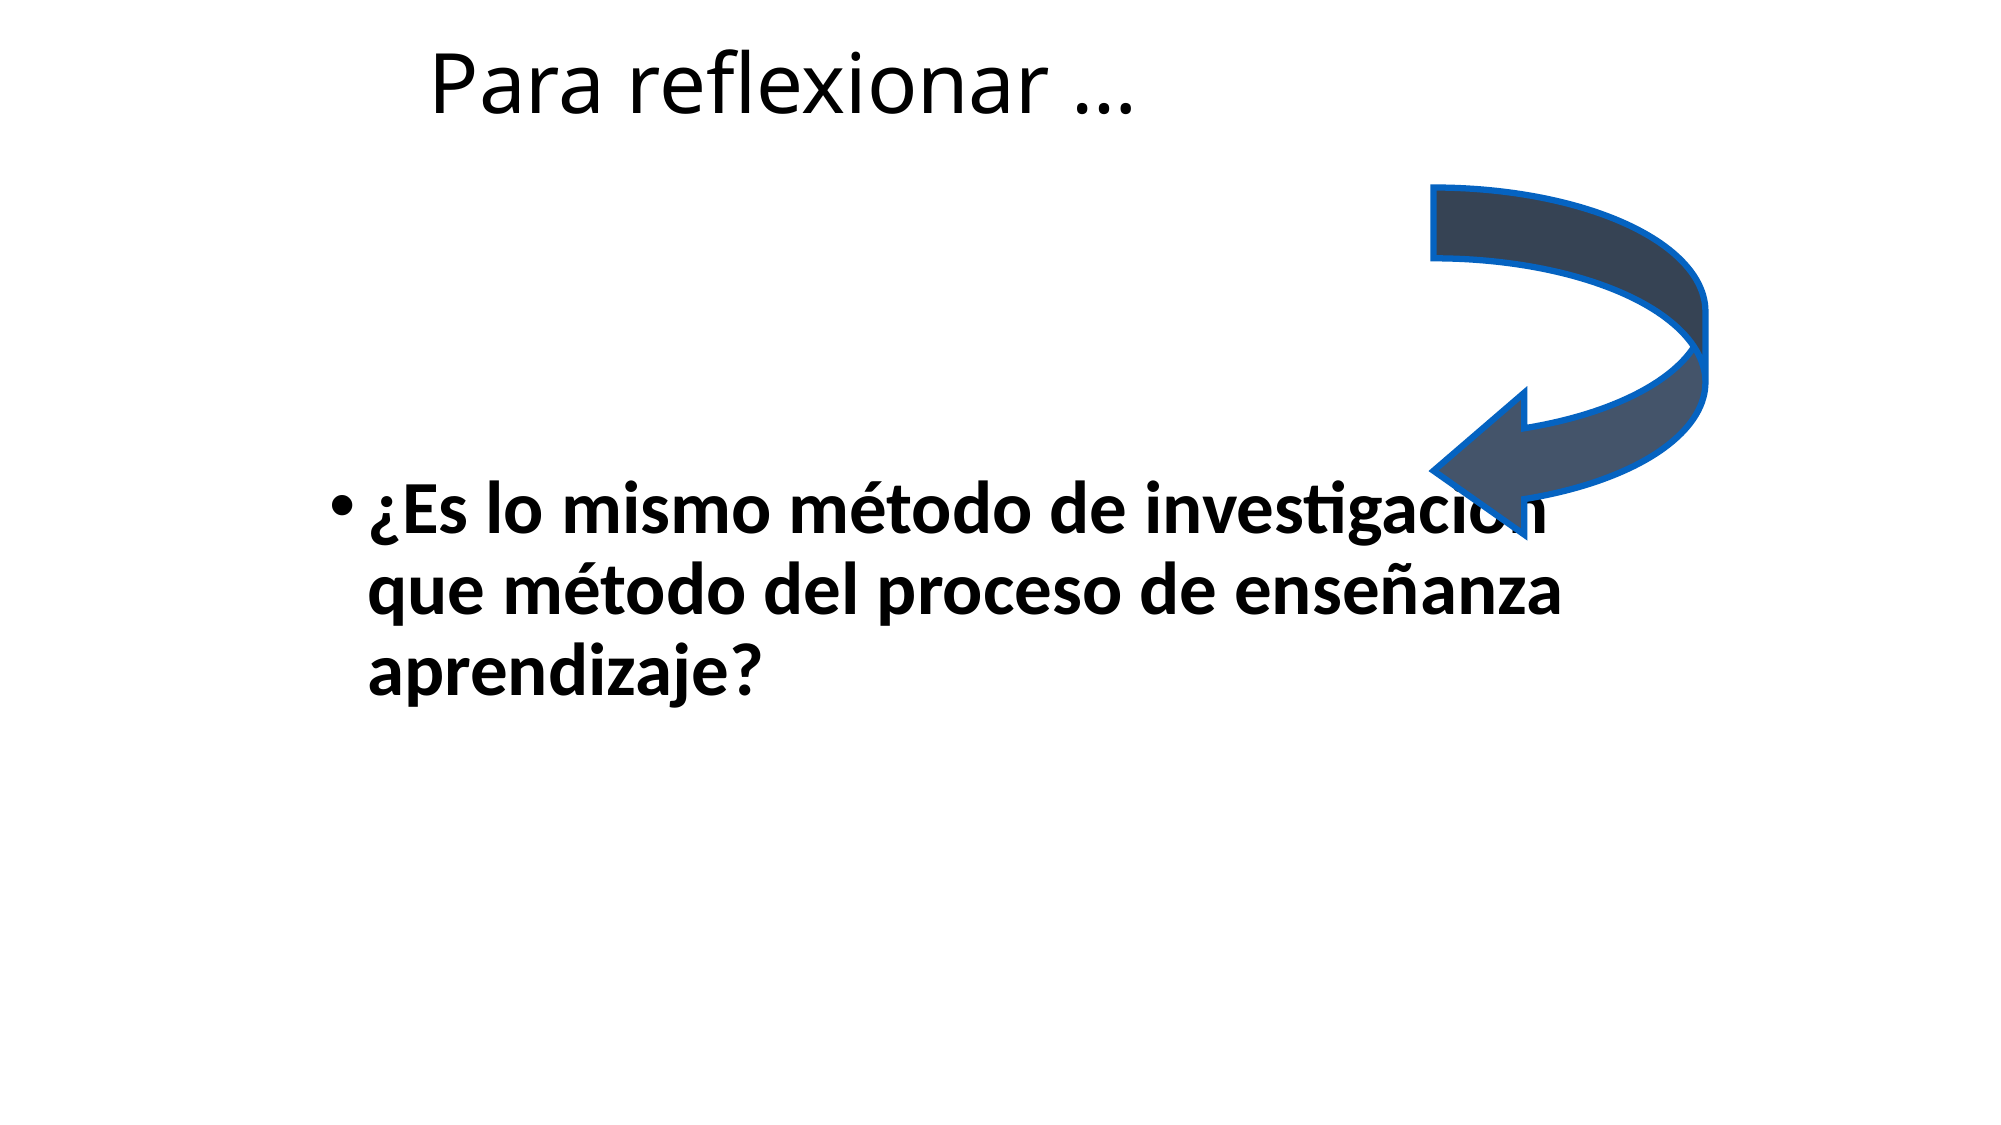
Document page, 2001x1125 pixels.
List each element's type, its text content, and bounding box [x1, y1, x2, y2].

title Para reflexionar … [414, 0, 1661, 173]
list ¿Es lo mismo método de investigación que método del proceso de enseñanza aprendizaje? [314, 460, 1649, 882]
text_box [1433, 187, 1706, 535]
